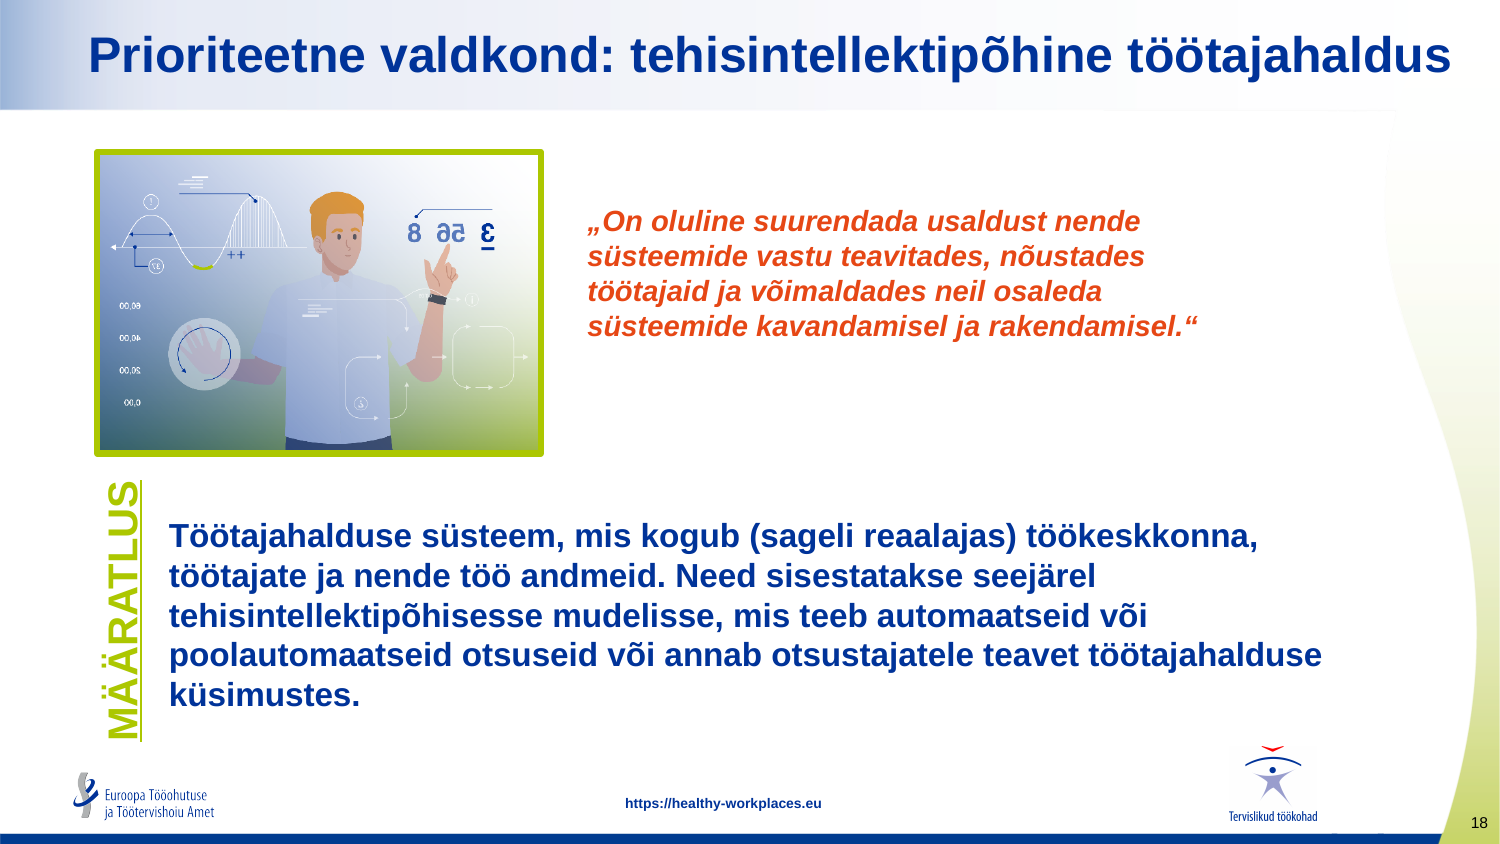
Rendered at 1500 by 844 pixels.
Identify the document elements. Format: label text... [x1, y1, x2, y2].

picture [0, 0, 1500, 844]
title Prioriteetne valdkond: tehisintellektipõhine töötajahaldus [73, 0, 1471, 131]
text_box MÄÄRATLUS [88, 461, 154, 757]
text_box „On oluline suurendada usaldust nende süsteemide vastu teavitades, nõustades töötajaid ja võimaldades neil osaleda süsteemide kavandamisel ja rakendamisel.“ [572, 160, 1287, 350]
text_box Töötajahalduse süsteem, mis kogub (sageli reaalajas) töökeskkonna, töötajate ja nende töö andmeid. Need sisestatakse seejärel tehisintellektipõhisesse mudelisse, mis teeb automaatseid või poolautomaatseid otsuseid või annab otsustajatele teavet töötajahalduse küsimustes. [154, 506, 1412, 721]
